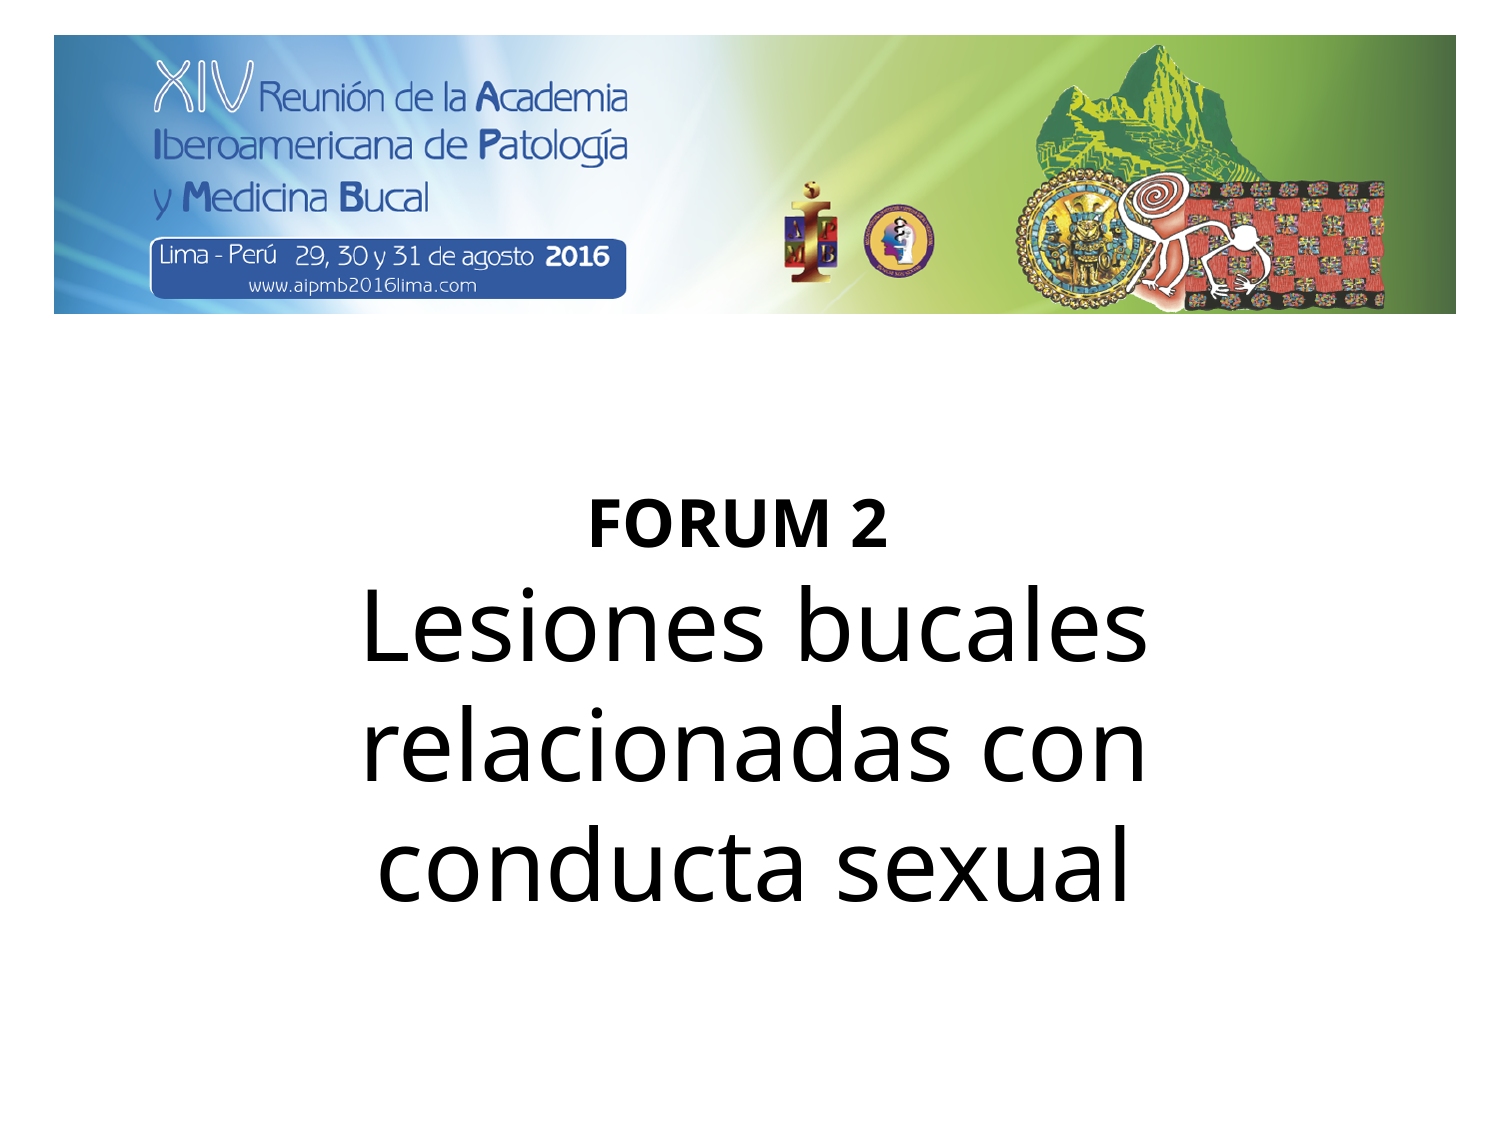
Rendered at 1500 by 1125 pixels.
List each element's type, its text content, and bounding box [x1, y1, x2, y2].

text_box FORUM 2 Lesiones bucales relacionadas con conducta sexual [250, 314, 1260, 974]
picture [54, 35, 1456, 314]
